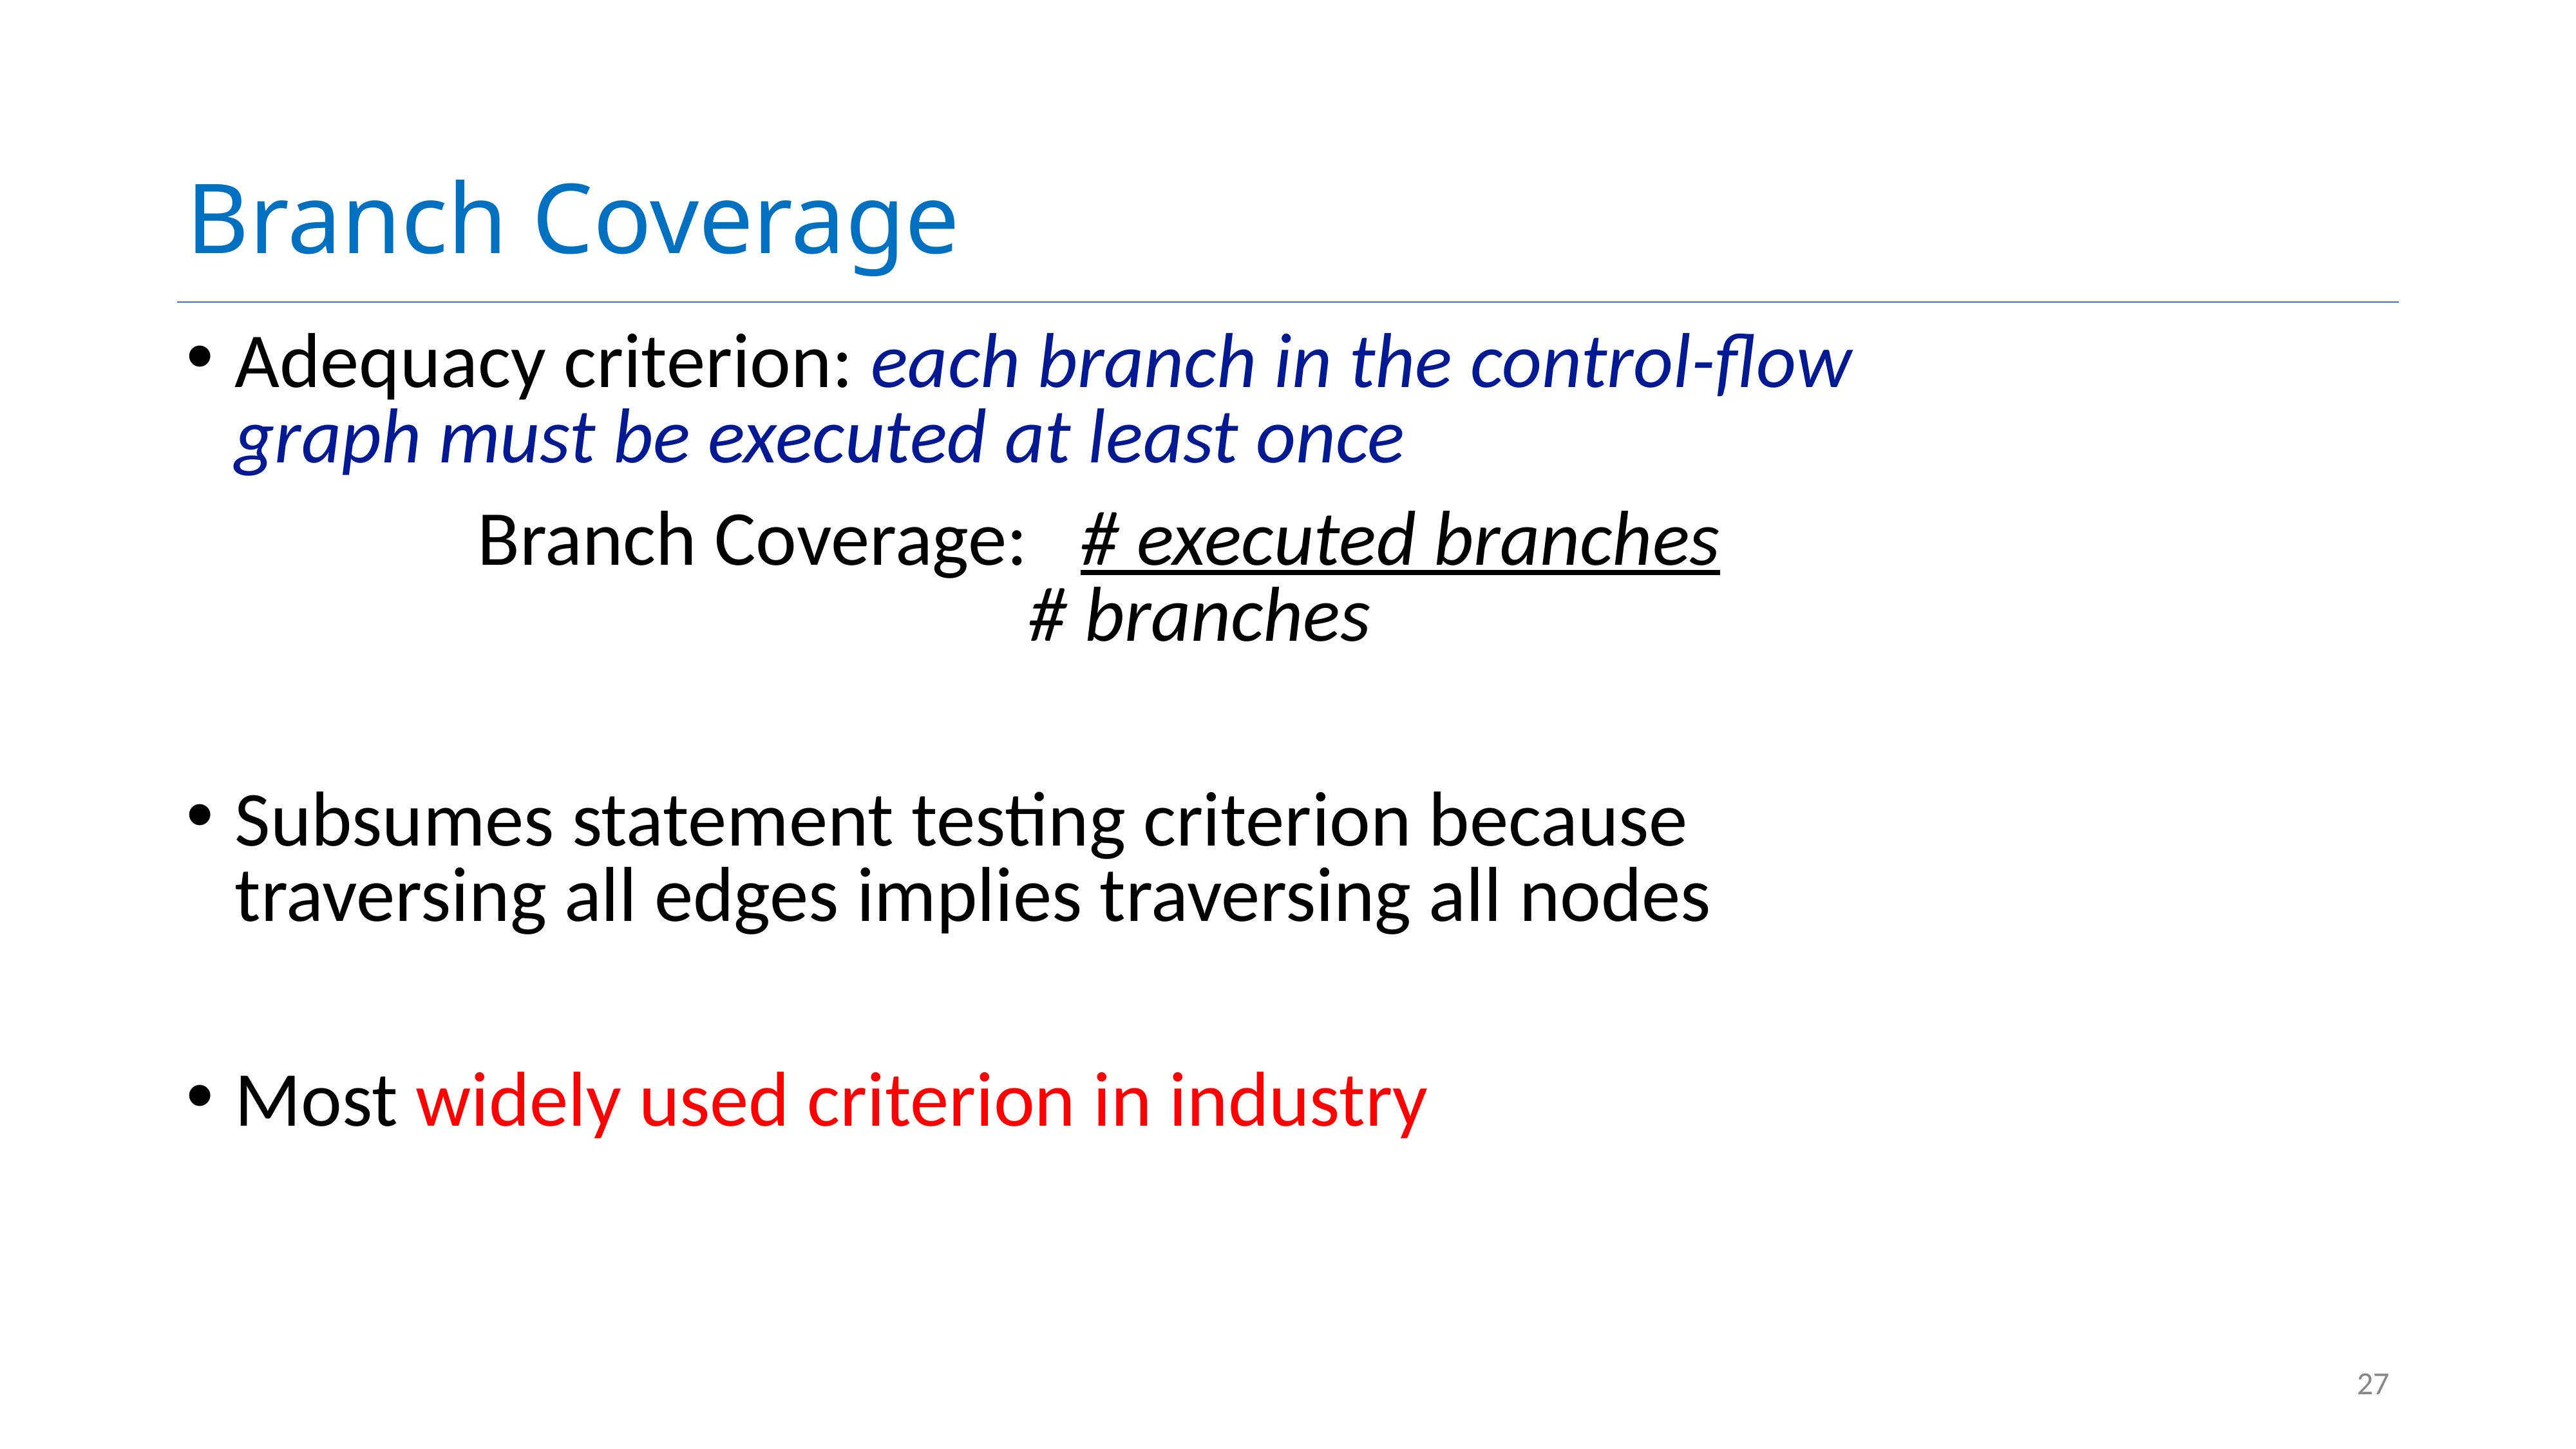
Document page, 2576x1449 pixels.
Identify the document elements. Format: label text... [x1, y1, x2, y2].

list Adequacy criterion: each branch in the control-flow graph must be executed at least once Branch Coverage: # executed branches # branches Subsumes statement testing criterion because traversing all edges implies traversing all nodes Most widely used criterion in industry [176, 316, 2022, 1238]
title Branch Coverage [176, 3, 2400, 285]
slide_number 27 [2344, 1355, 2400, 1408]
